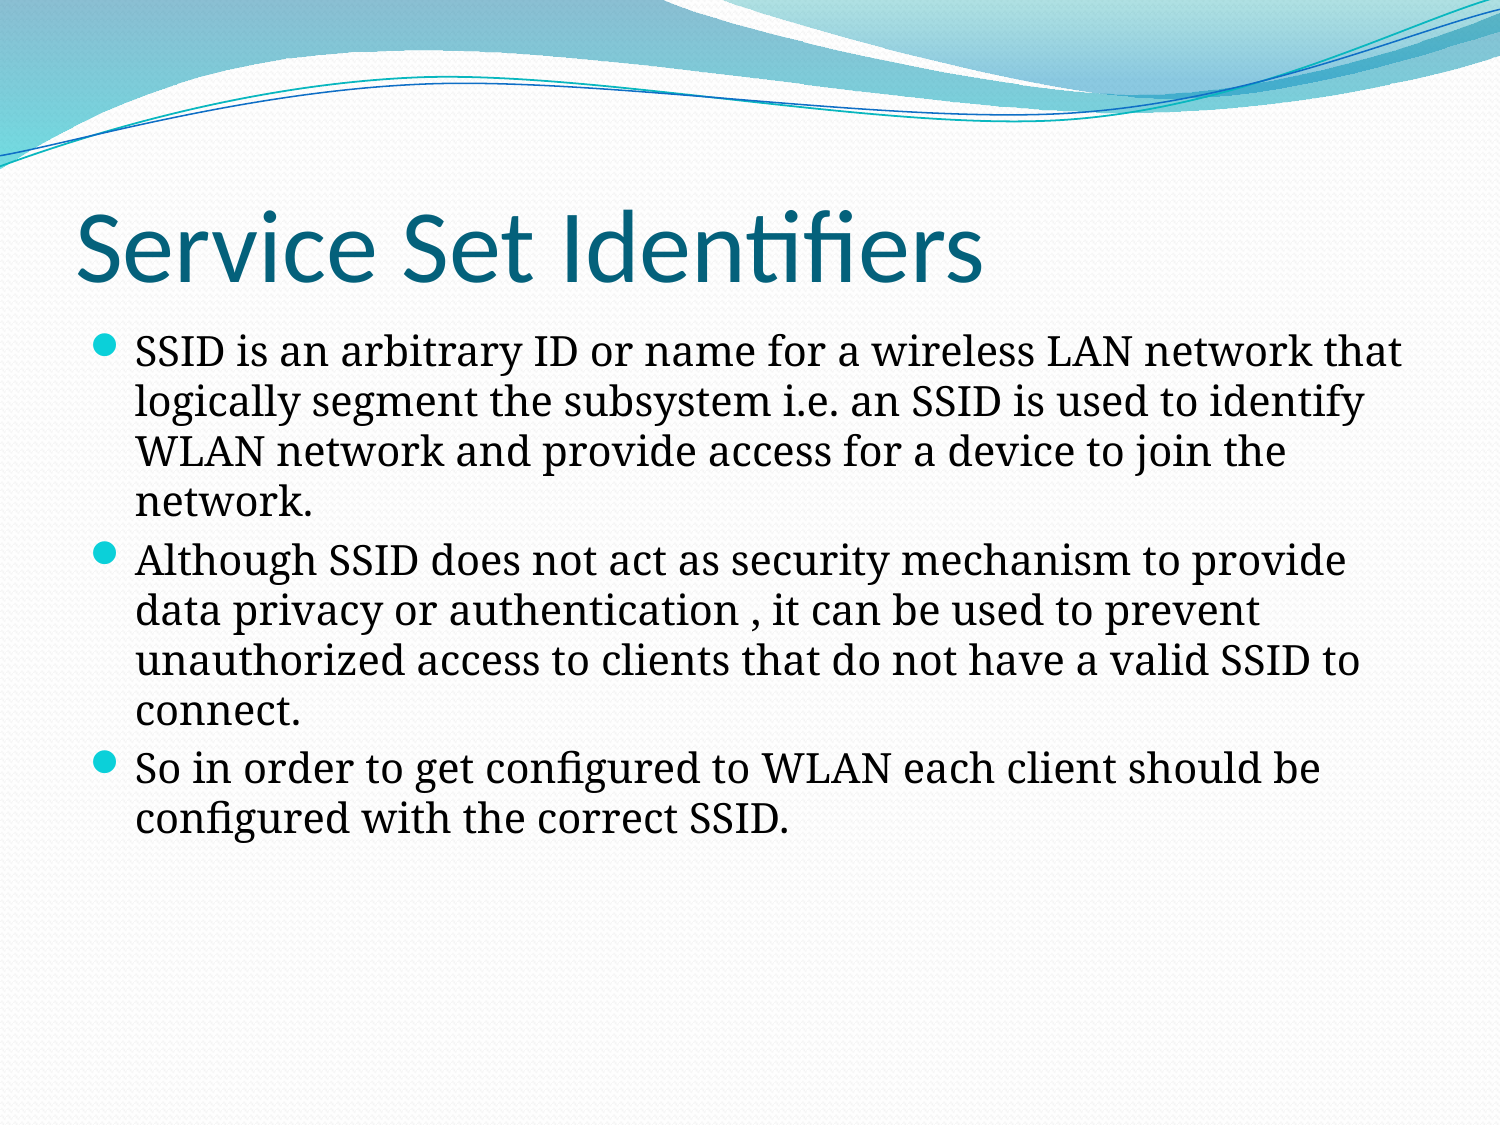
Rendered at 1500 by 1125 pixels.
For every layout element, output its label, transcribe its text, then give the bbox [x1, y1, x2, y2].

list SSID is an arbitrary ID or name for a wireless LAN network that logically segment the subsystem i.e. an SSID is used to identify WLAN network and provide access for a device to join the network. Although SSID does not act as security mechanism to provide data privacy or authentication , it can be used to prevent unauthorized access to clients that do not have a valid SSID to connect. So in order to get configured to WLAN each client should be configured with the correct SSID. [75, 317, 1425, 1038]
title Service Set Identifiers [75, 115, 1425, 303]
